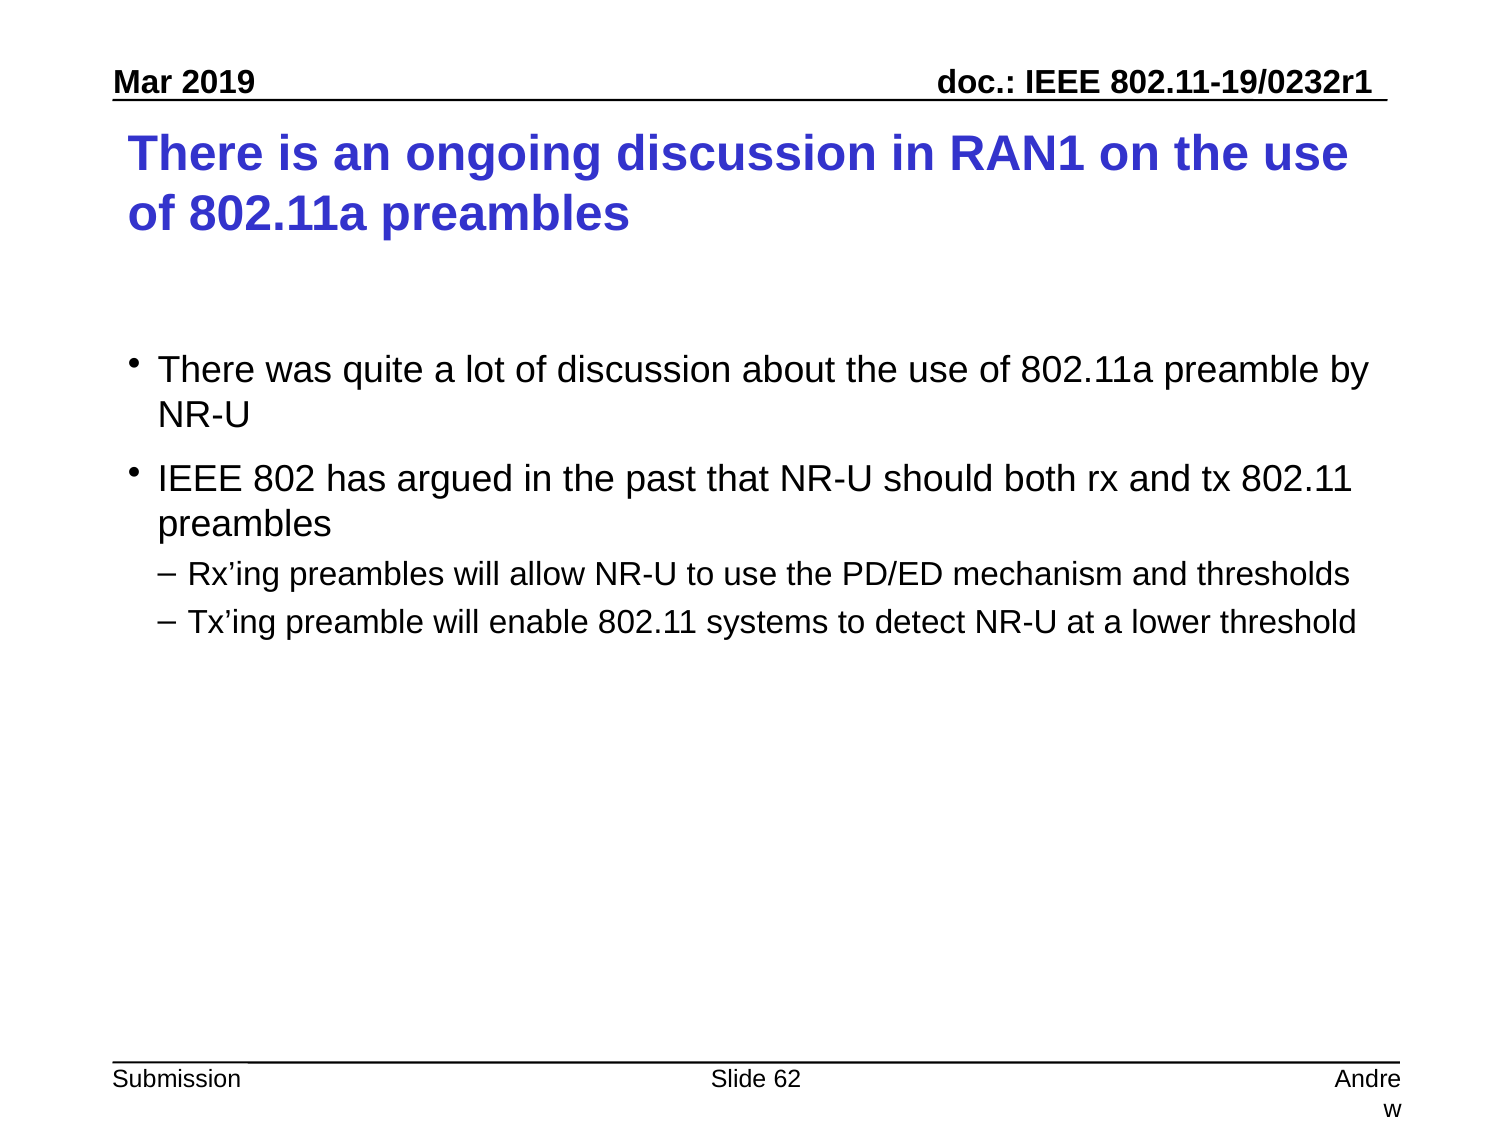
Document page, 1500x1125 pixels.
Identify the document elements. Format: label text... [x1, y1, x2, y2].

footer Andrew Myles, Cisco [1320, 1061, 1402, 1093]
slide_number Slide 62 [709, 1061, 803, 1093]
list There was quite a lot of discussion about the use of 802.11a preamble by NR-U IEEE 802 has argued in the past that NR-U should both rx and tx 802.11 preambles Rx’ing preambles will allow NR-U to use the PD/ED mechanism and thresholds Tx’ing preamble will enable 802.11 systems to detect NR-U at a lower threshold [112, 337, 1388, 1013]
title There is an ongoing discussion in RAN1 on the use of 802.11a preambles [112, 112, 1388, 288]
